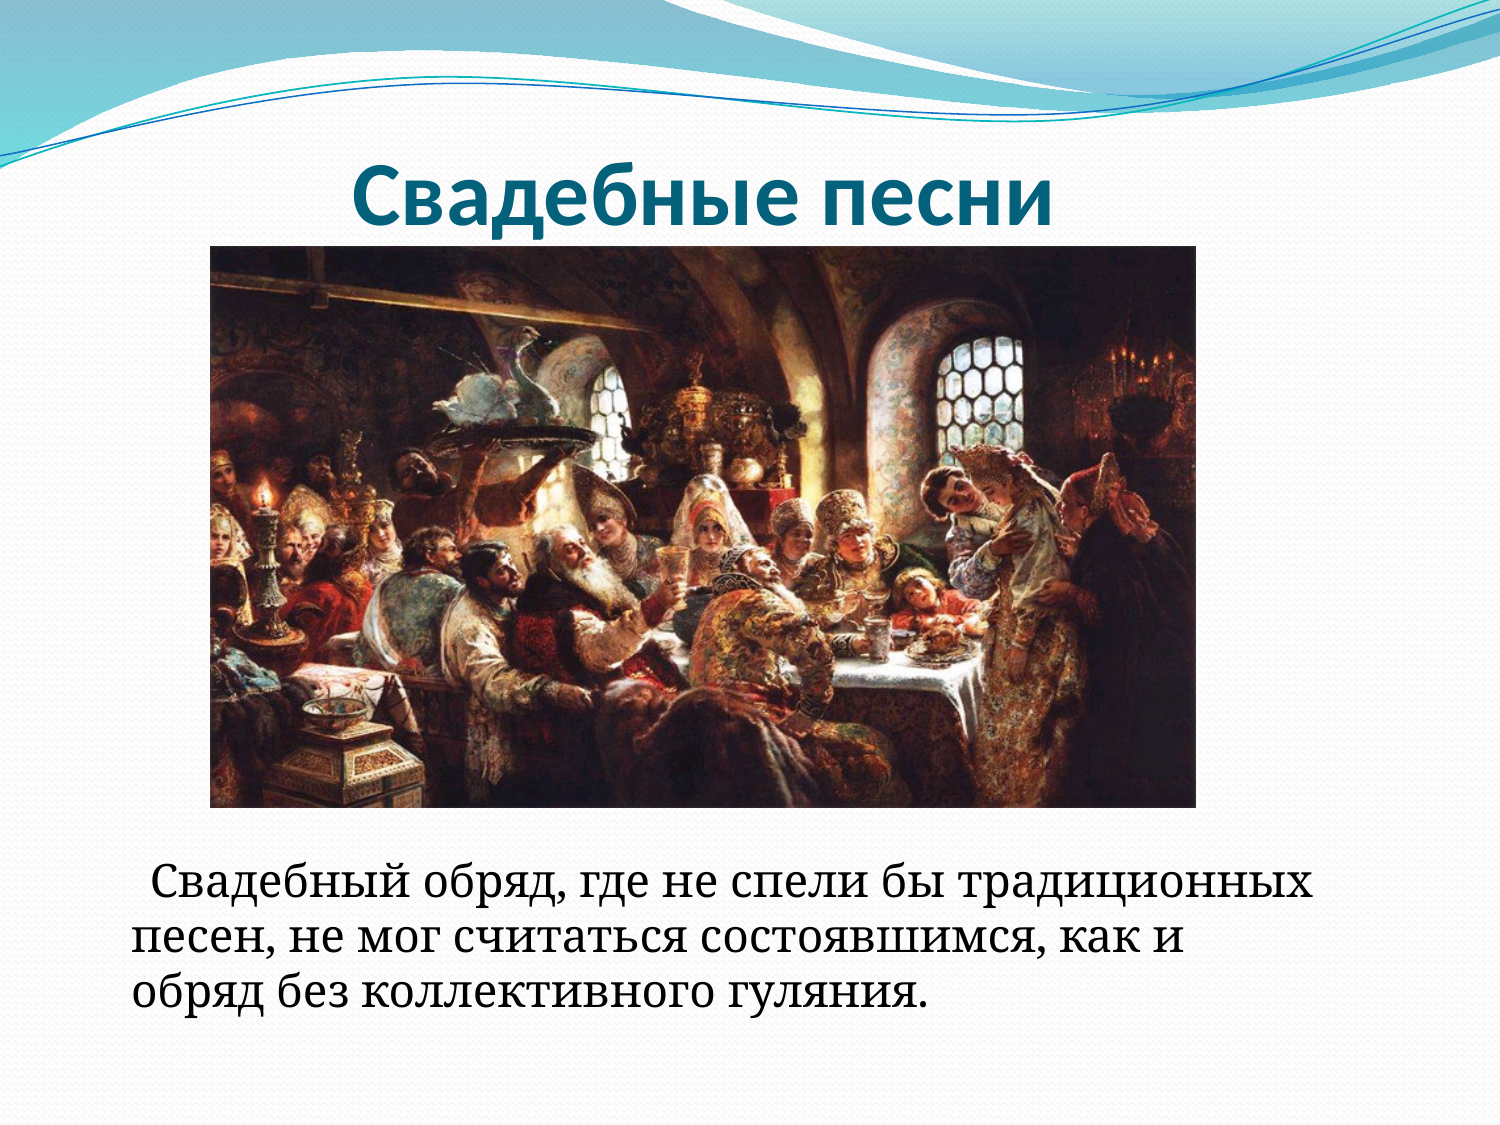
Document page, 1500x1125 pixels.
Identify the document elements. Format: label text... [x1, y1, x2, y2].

list Свадебный обряд, где не спели бы традиционных песен, не мог считаться состоявшимся, как и обряд без коллективного гуляния. [75, 843, 1336, 1043]
title Свадебные песни [70, 58, 1421, 247]
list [210, 245, 1196, 808]
